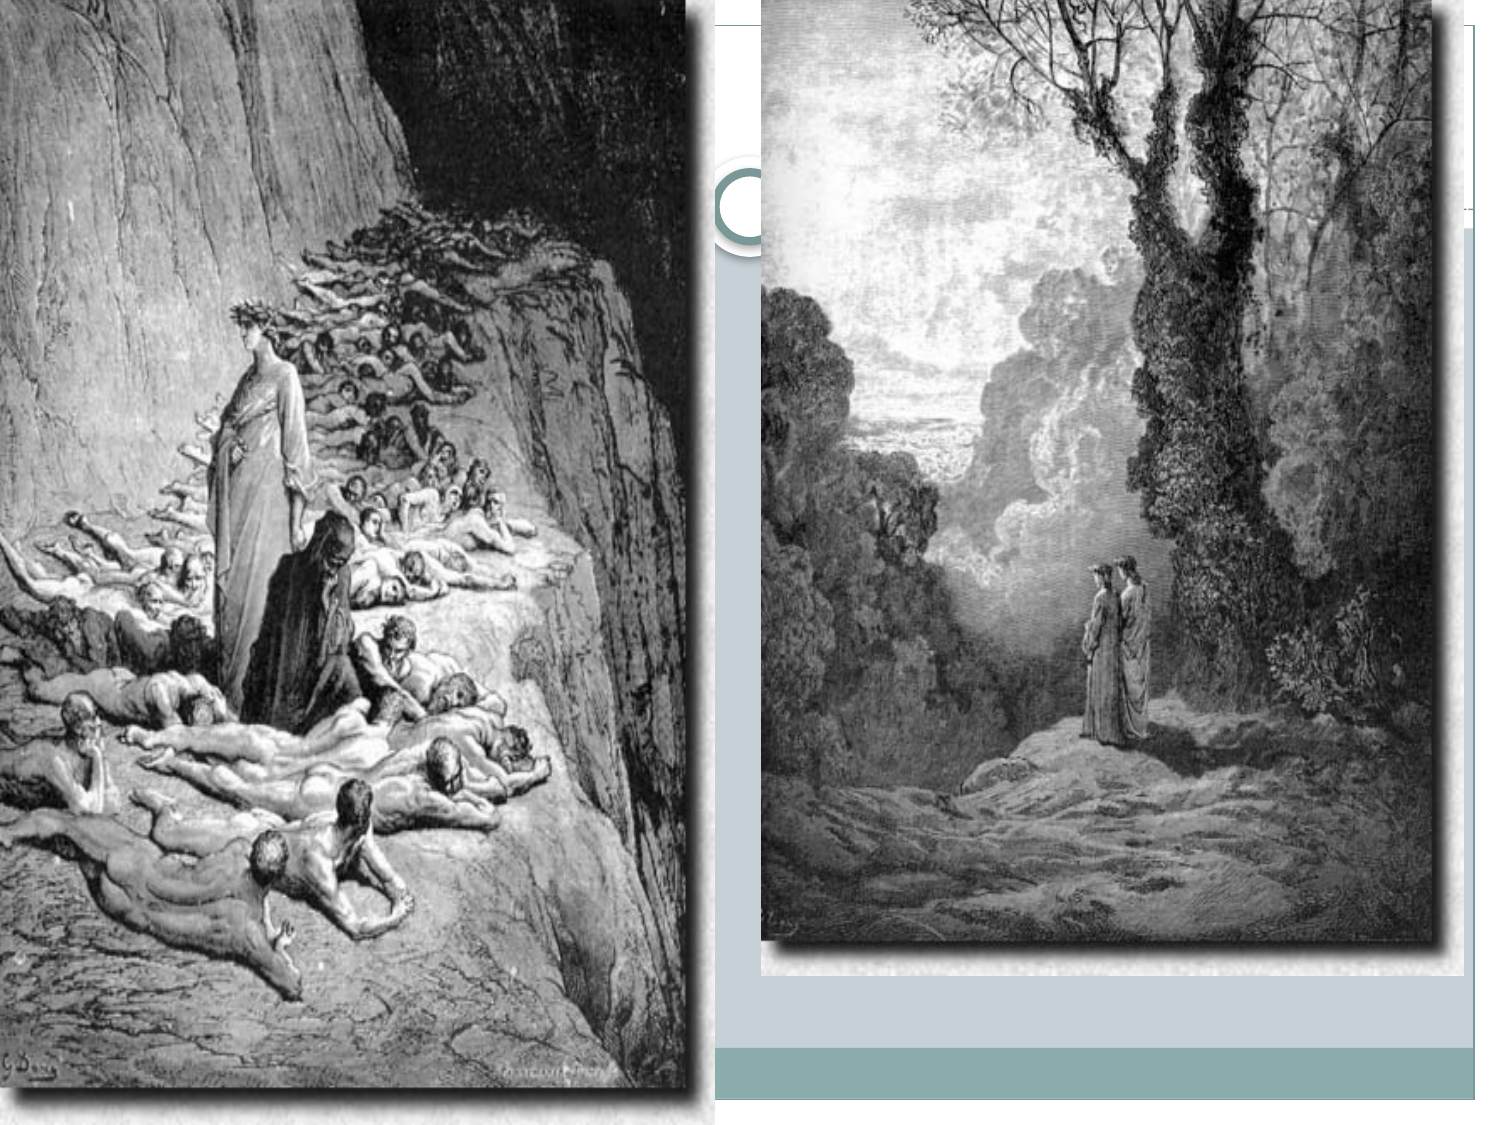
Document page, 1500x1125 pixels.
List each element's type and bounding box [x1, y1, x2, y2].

picture [761, 0, 1464, 977]
picture [0, 0, 715, 1125]
